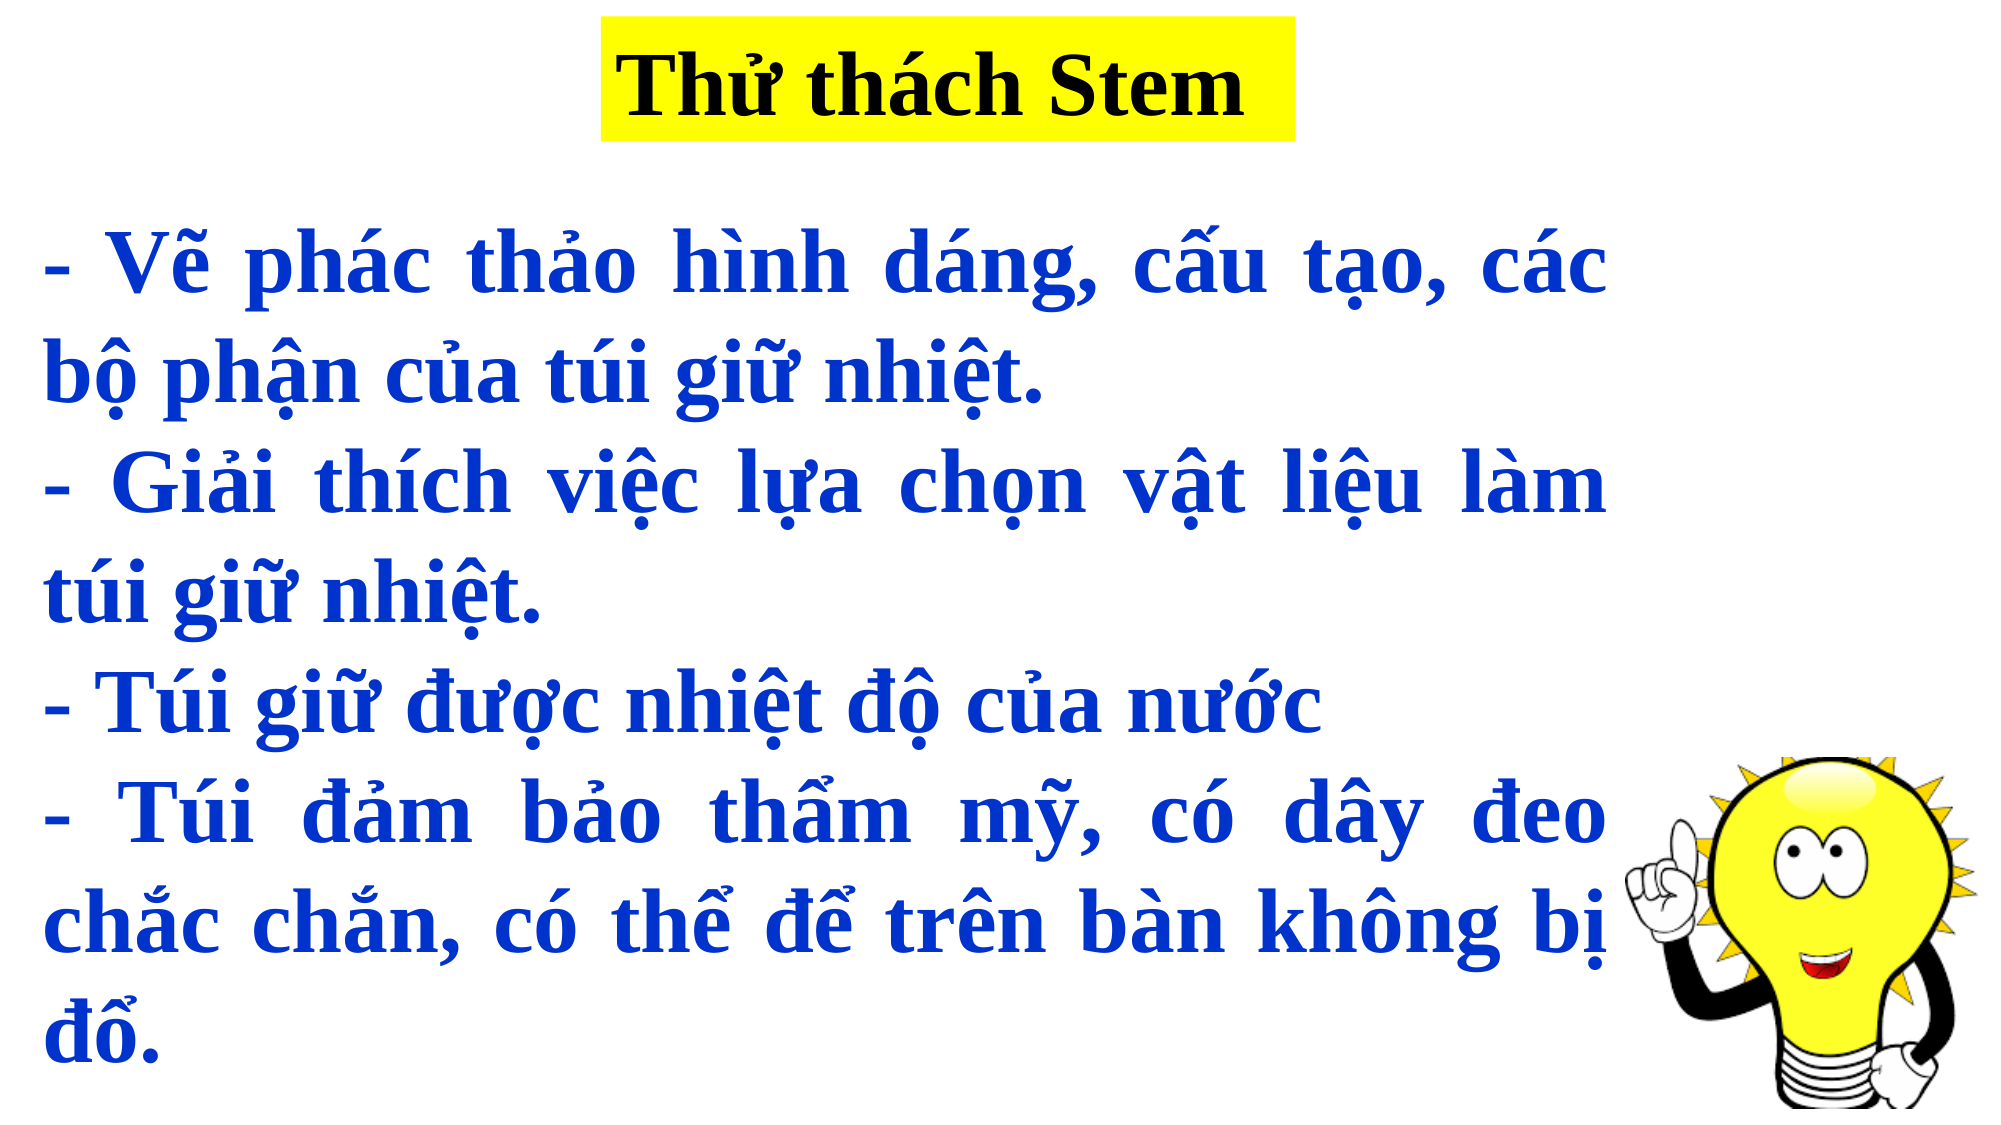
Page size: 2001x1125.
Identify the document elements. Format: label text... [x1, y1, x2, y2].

picture [1625, 756, 1978, 1110]
text_box - Vẽ phác thảo hình dáng, cấu tạo, các bộ phận của túi giữ nhiệt. - Giải thích việc lựa chọn vật liệu làm túi giữ nhiệt. - Túi giữ được nhiệt độ của nước - Túi đảm bảo thẩm mỹ, có dây đeo chắc chắn, có thể để trên bàn không bị đổ. [27, 193, 1626, 1089]
text_box Thử thách Stem [600, 16, 1296, 142]
